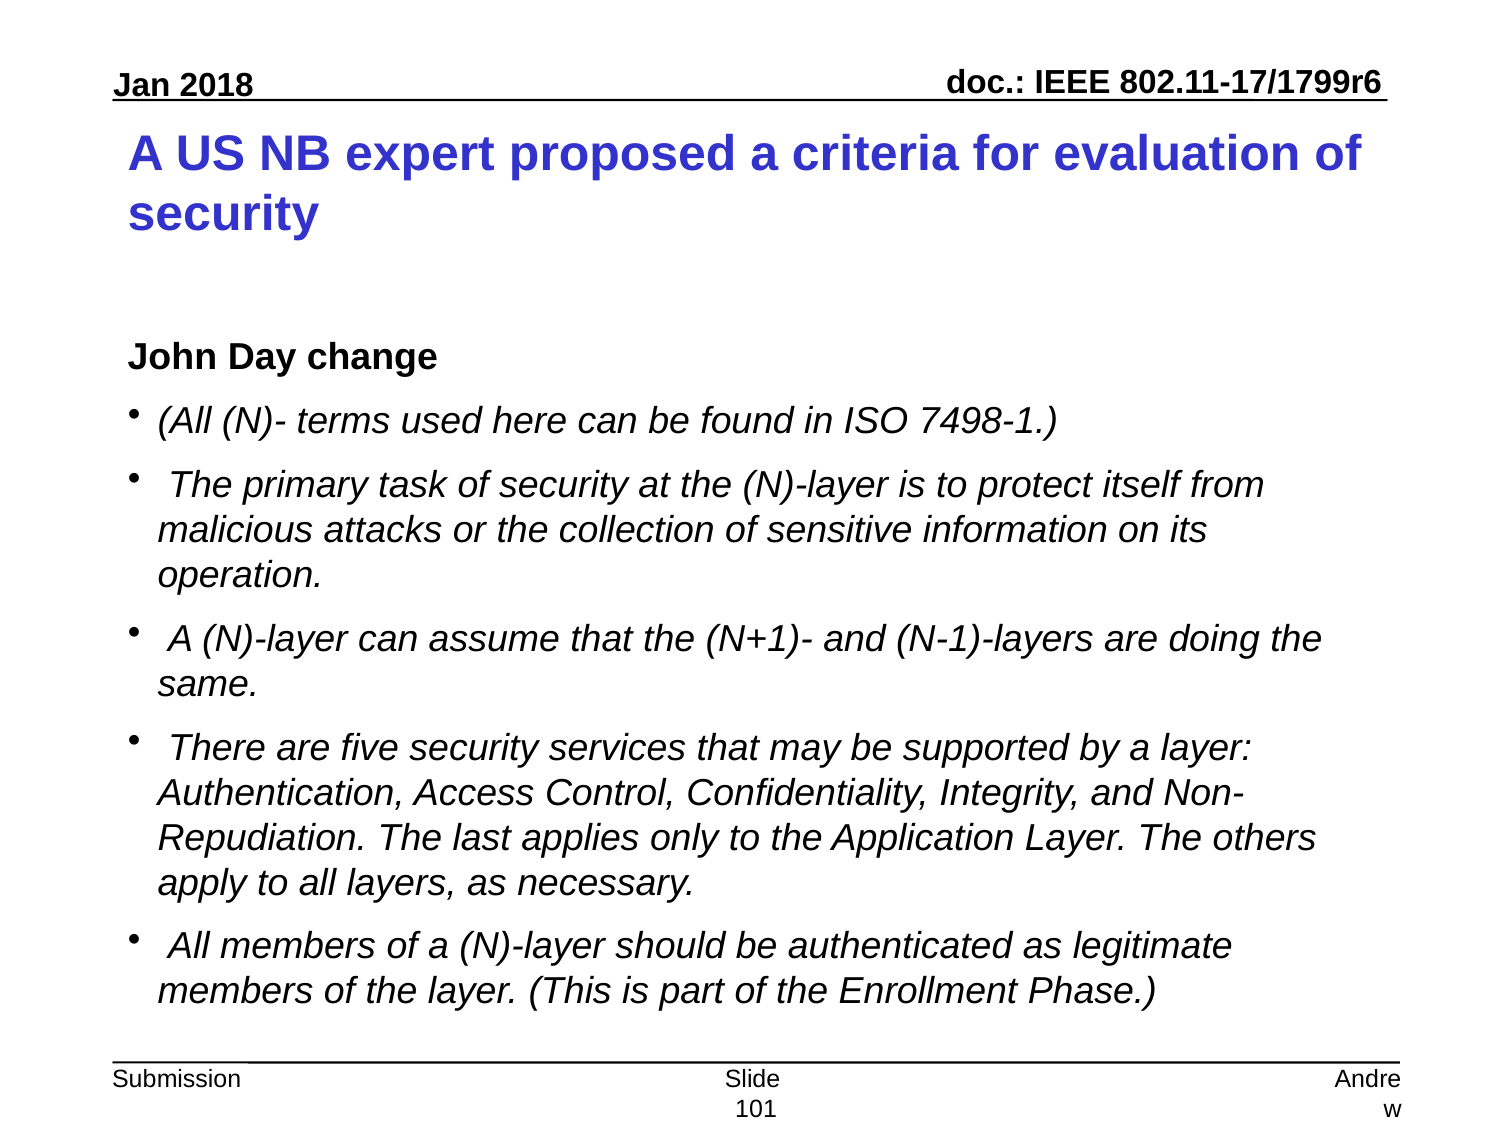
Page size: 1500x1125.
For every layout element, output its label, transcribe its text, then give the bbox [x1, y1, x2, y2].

footer Andrew Myles, Cisco [1320, 1061, 1402, 1093]
list John Day change (All (N)- terms used here can be found in ISO 7498-1.) The primary task of security at the (N)-layer is to protect itself from malicious attacks or the collection of sensitive information on its operation. A (N)-layer can assume that the (N+1)- and (N-1)-layers are doing the same. There are five security services that may be supported by a layer: Authentication, Access Control, Confidentiality, Integrity, and Non-Repudiation. The last applies only to the Application Layer. The others apply to all layers, as necessary. All members of a (N)-layer should be authenticated as legitimate members of the layer. (This is part of the Enrollment Phase.) [112, 324, 1388, 1000]
slide_number Slide 101 [709, 1061, 803, 1093]
title A US NB expert proposed a criteria for evaluation of security [112, 112, 1388, 288]
